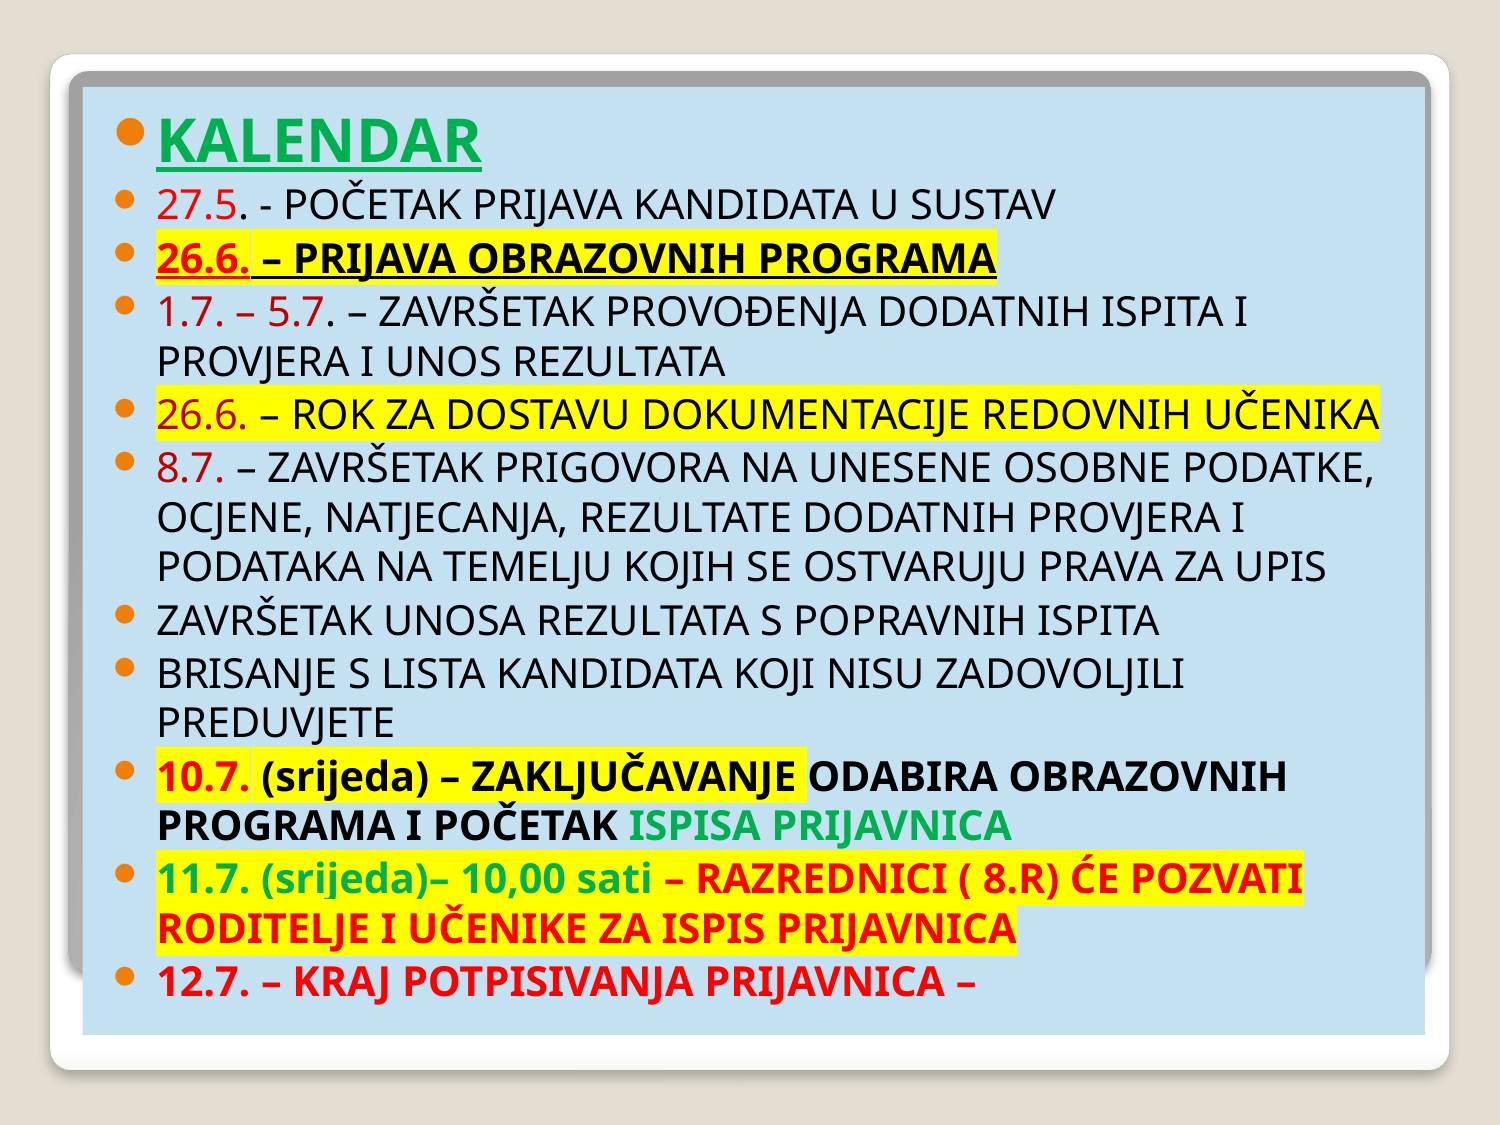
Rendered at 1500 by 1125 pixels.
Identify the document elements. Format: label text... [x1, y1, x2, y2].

list KALENDAR 27.5. - POČETAK PRIJAVA KANDIDATA U SUSTAV 26.6. – PRIJAVA OBRAZOVNIH PROGRAMA 1.7. – 5.7. – ZAVRŠETAK PROVOĐENJA DODATNIH ISPITA I PROVJERA I UNOS REZULTATA 26.6. – ROK ZA DOSTAVU DOKUMENTACIJE REDOVNIH UČENIKA 8.7. – ZAVRŠETAK PRIGOVORA NA UNESENE OSOBNE PODATKE, OCJENE, NATJECANJA, REZULTATE DODATNIH PROVJERA I PODATAKA NA TEMELJU KOJIH SE OSTVARUJU PRAVA ZA UPIS ZAVRŠETAK UNOSA REZULTATA S POPRAVNIH ISPITA BRISANJE S LISTA KANDIDATA KOJI NISU ZADOVOLJILI PREDUVJETE 10.7. (srijeda) – ZAKLJUČAVANJE ODABIRA OBRAZOVNIH PROGRAMA I POČETAK ISPISA PRIJAVNICA 11.7. (srijeda)– 10,00 sati – RAZREDNICI ( 8.R) ĆE POZVATI RODITELJE I UČENIKE ZA ISPIS PRIJAVNICA 12.7. – KRAJ POTPISIVANJA PRIJAVNICA – [82, 86, 1425, 1035]
